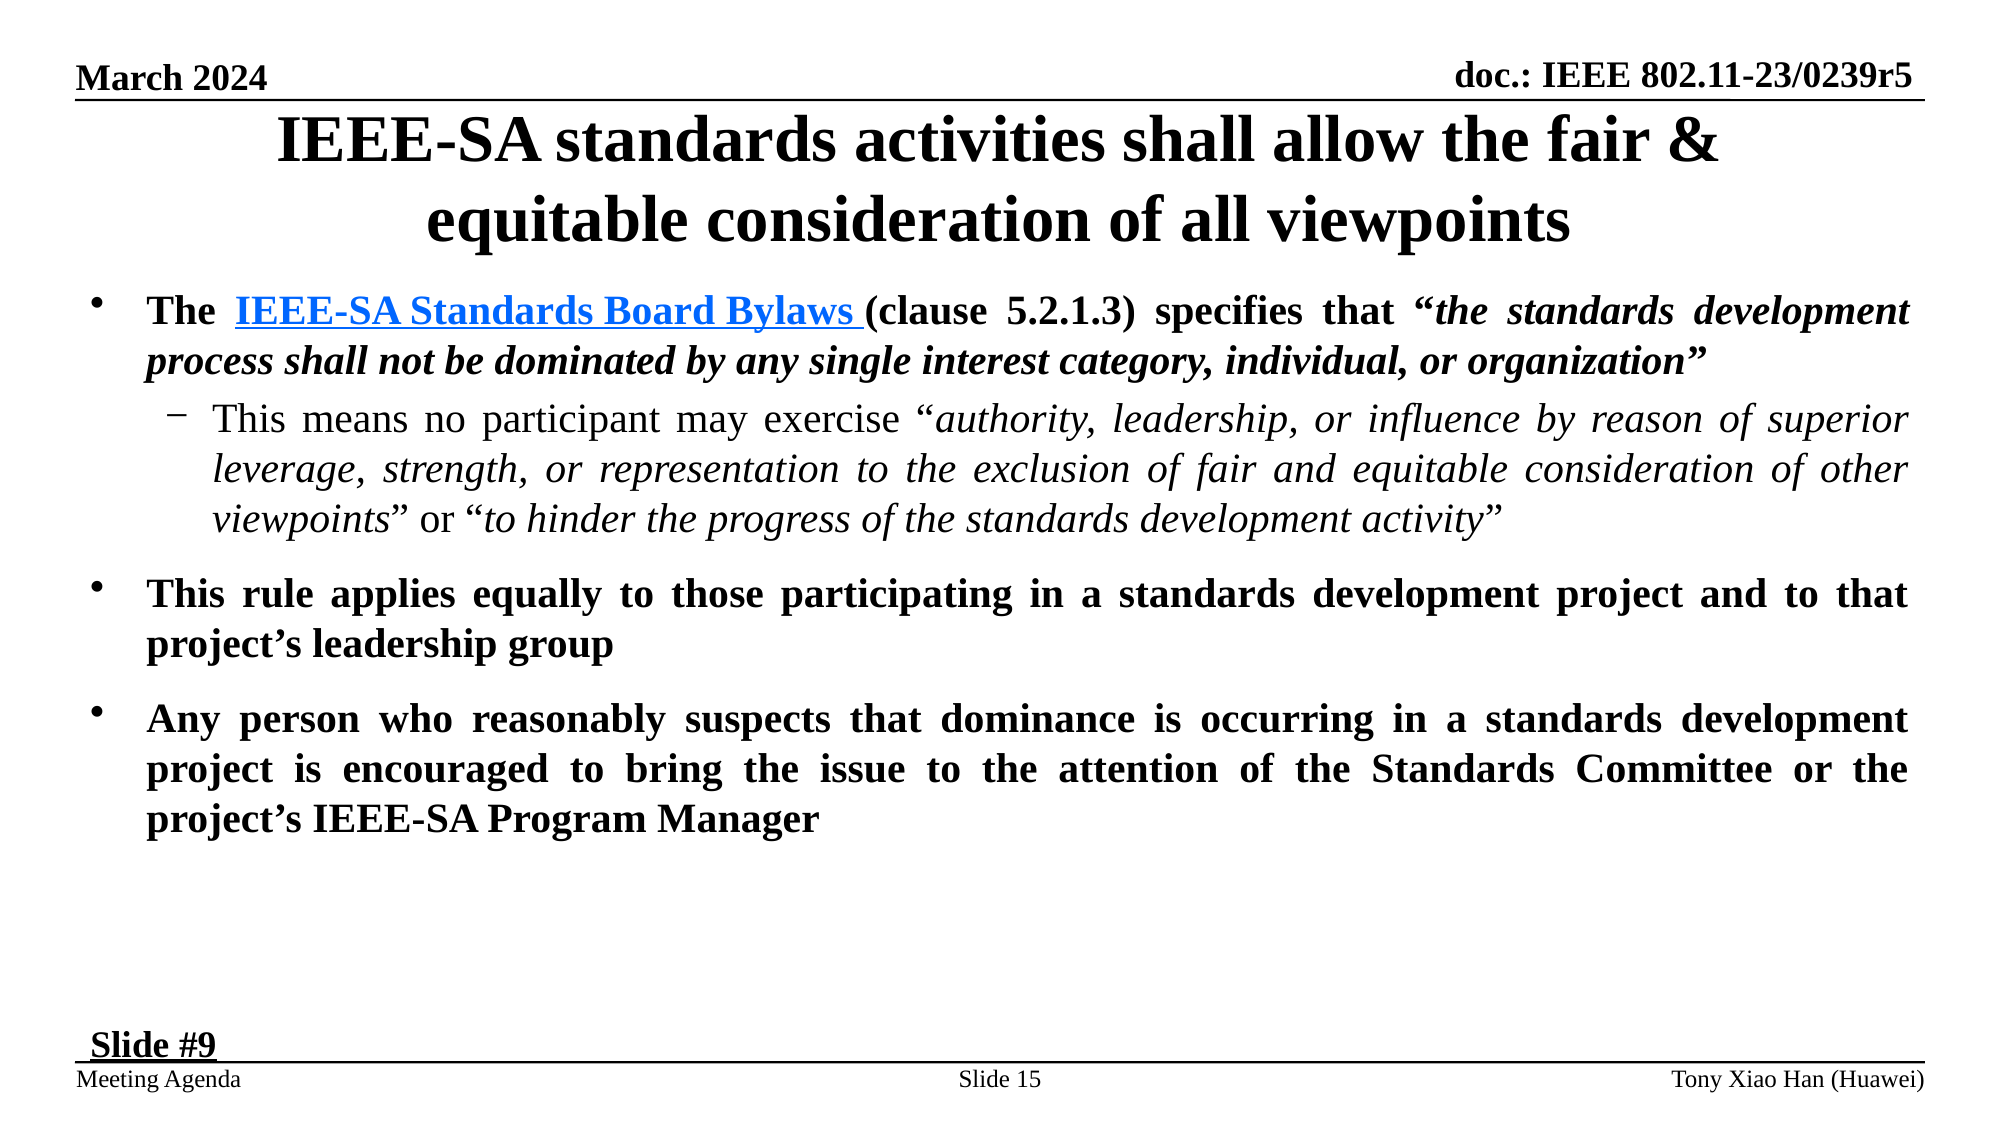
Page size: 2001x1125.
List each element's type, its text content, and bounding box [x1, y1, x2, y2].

text_box Slide #9 [75, 1012, 232, 1073]
text_box IEEE-SA standards activities shall allow the fair & equitable consideration of all viewpoints [75, 87, 1925, 263]
list The IEEE-SA Standards Board Bylaws (clause 5.2.1.3) specifies that “the standards development process shall not be dominated by any single interest category, individual, or organization” This means no participant may exercise “authority, leadership, or influence by reason of superior leverage, strength, or representation to the exclusion of fair and equitable consideration of other viewpoints” or “to hinder the progress of the standards development activity” This rule applies equally to those participating in a standards development project and to that project’s leadership group Any person who reasonably suspects that dominance is occurring in a standards development project is encouraged to bring the issue to the attention of the Standards Committee or the project’s IEEE-SA Program Manager [75, 275, 1925, 1038]
